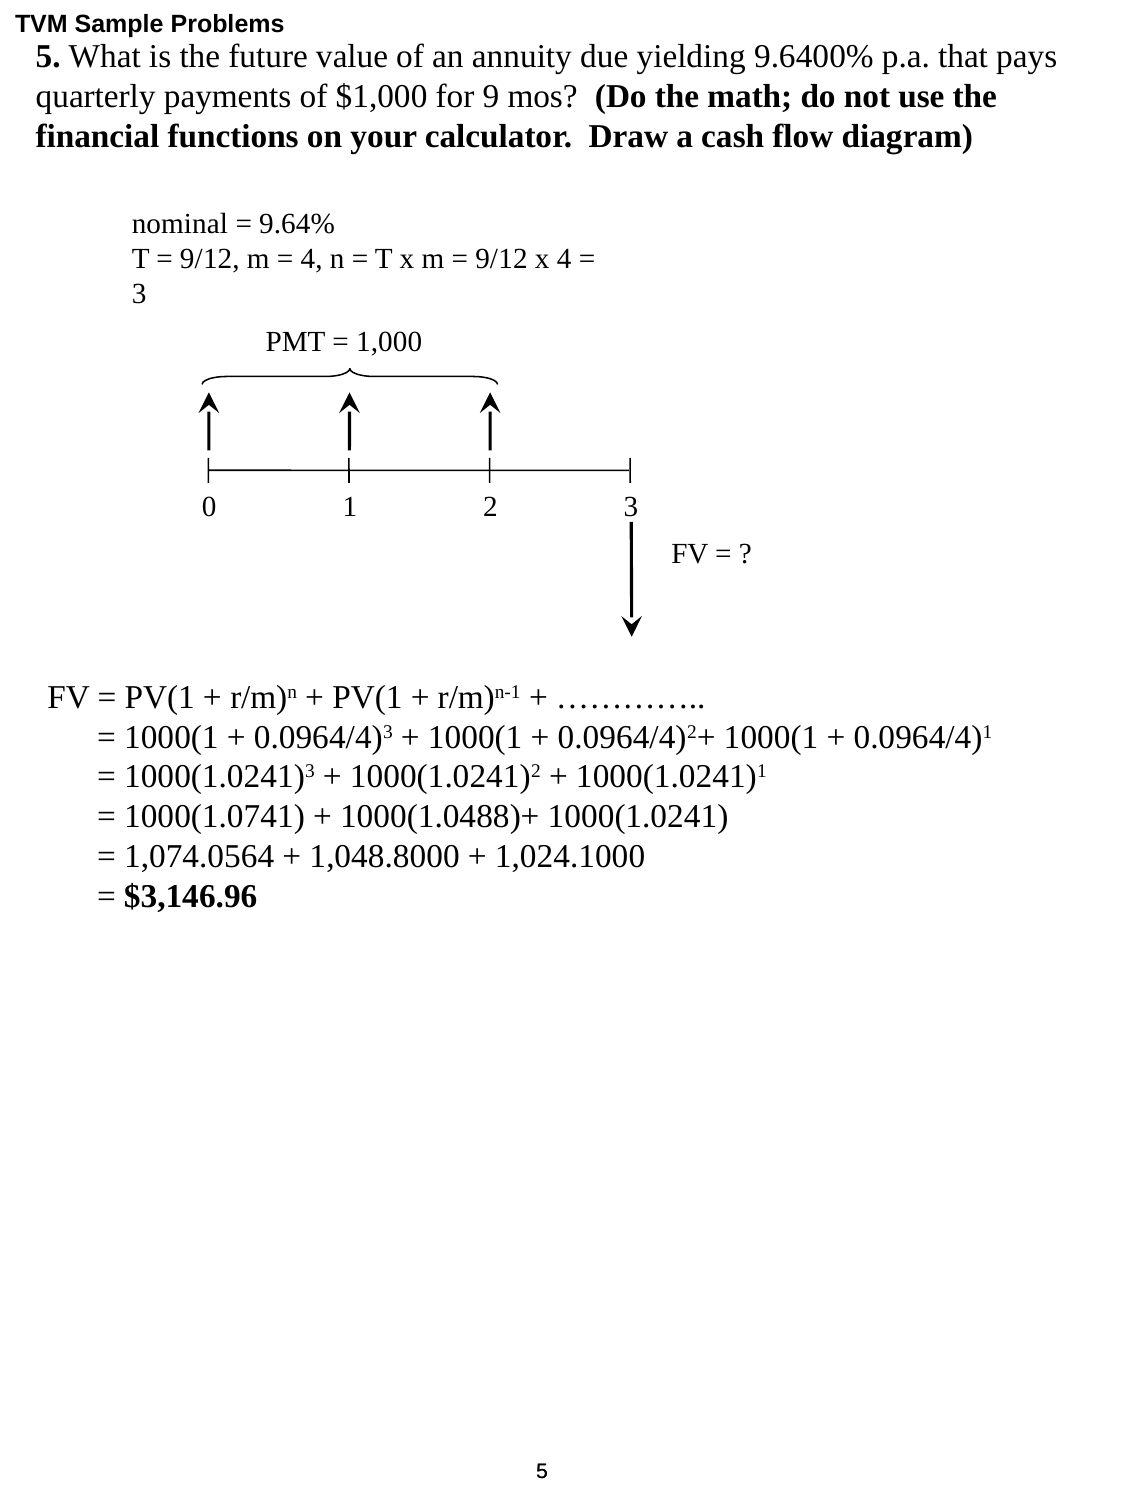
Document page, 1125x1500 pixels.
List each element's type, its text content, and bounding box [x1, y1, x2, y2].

slide_number 5 [487, 1449, 563, 1500]
text_box nominal = 9.64% T = 9/12, m = 4, n = T x m = 9/12 x 4 = 3 [117, 197, 633, 317]
text_box [479, 392, 501, 414]
footer TVM Sample Problems [0, 0, 488, 38]
text_box [621, 615, 642, 637]
text_box 0 [187, 479, 232, 530]
text_box 3 [608, 479, 654, 530]
text_box FV = PV(1 + r/m)n + PV(1 + r/m)n-1 + ………….. = 1000(1 + 0.0964/4)3 + 1000(1 + 0.0964/4)2+ 1000(1 + 0.0964/4)1 = 1000(1.0241)3 + 1000(1.0241)2 + 1000(1.0241)1 = 1000(1.0741) + 1000(1.0488)+ 1000(1.0241) = 1,074.0564 + 1,048.8000 + 1,024.1000 = $3,146.96 [32, 627, 1125, 962]
text_box 5. What is the future value of an annuity due yielding 9.6400% p.a. that pays quarterly payments of $1,000 for 9 mos? (Do the math; do not use the financial functions on your calculator. Draw a cash flow diagram) [20, 27, 1098, 162]
text_box PMT = 1,000 [250, 317, 438, 365]
text_box [202, 368, 498, 385]
text_box [339, 392, 360, 414]
text_box 2 [468, 479, 513, 530]
text_box [198, 392, 220, 414]
text_box FV = ? [656, 526, 767, 577]
text_box 1 [327, 479, 373, 530]
